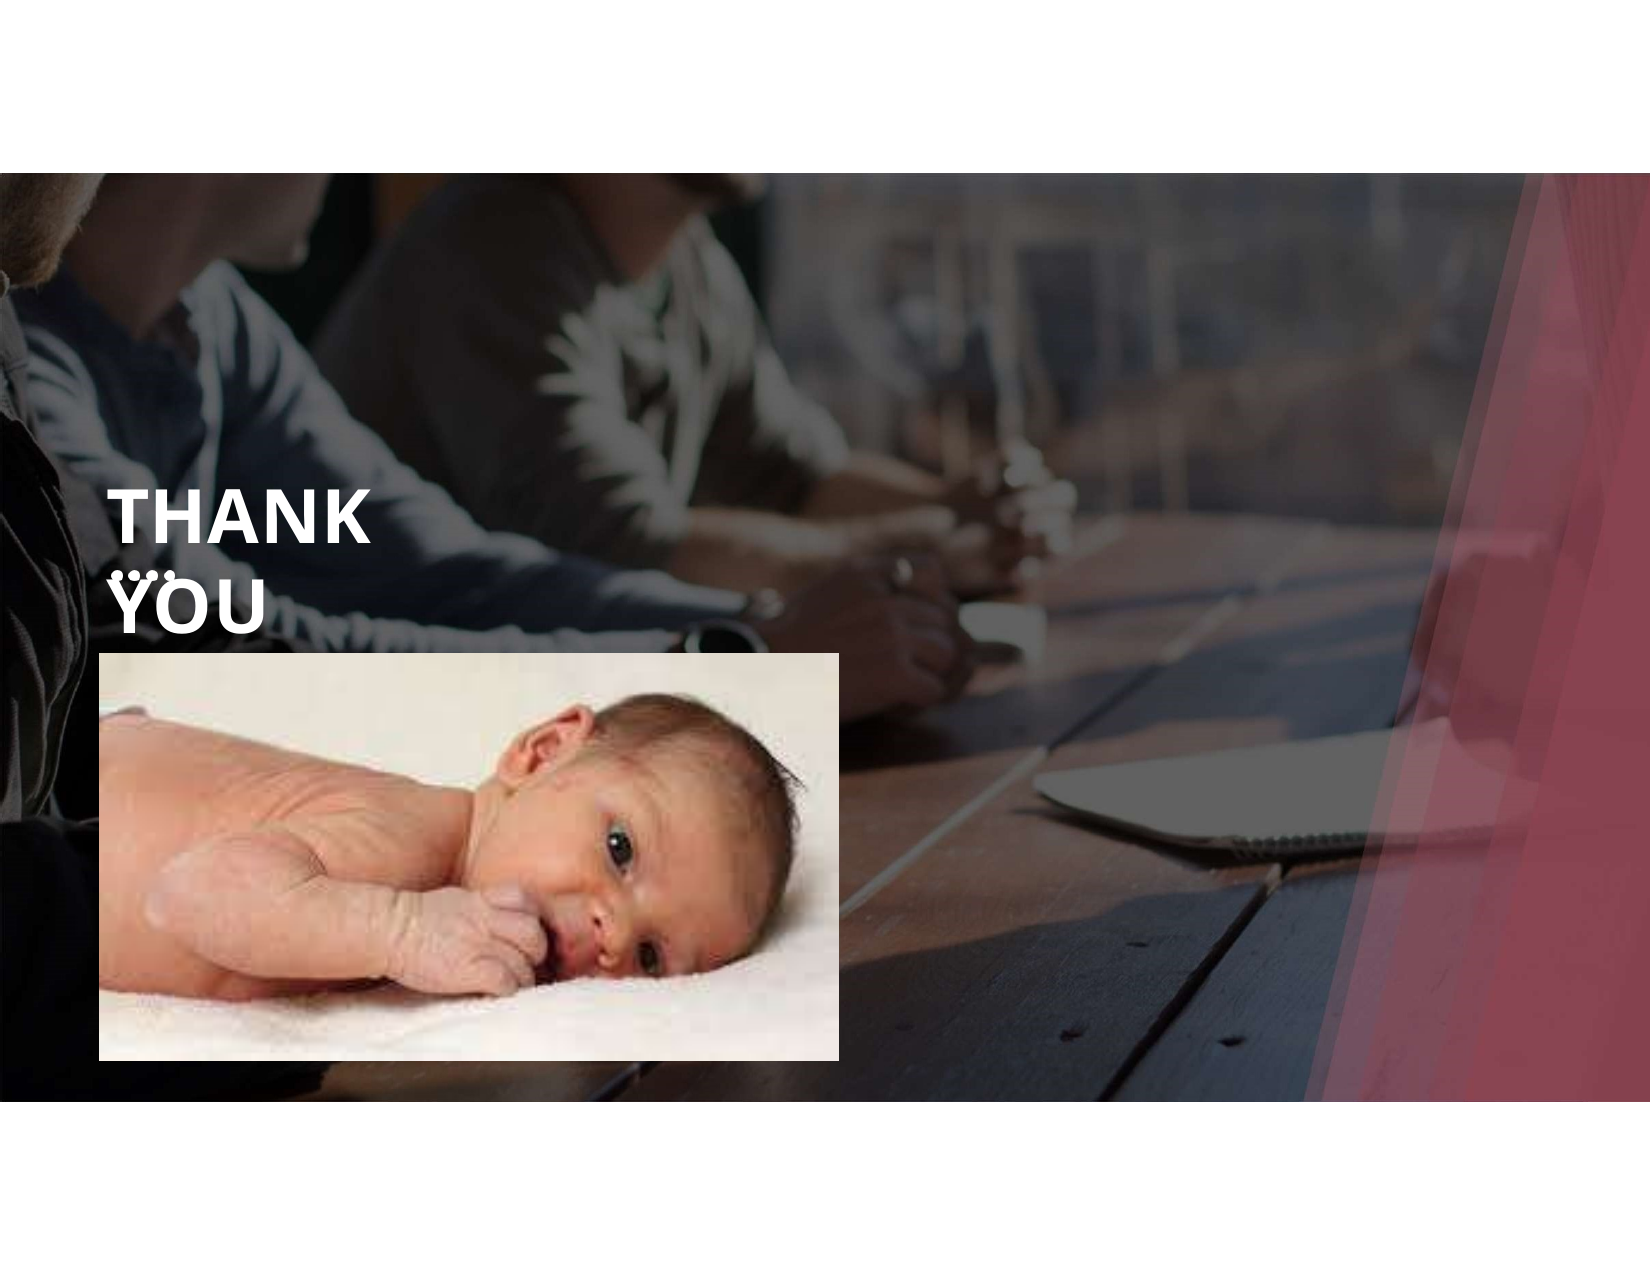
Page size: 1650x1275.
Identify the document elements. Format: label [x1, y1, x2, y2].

picture [99, 653, 839, 1061]
text_box [0, 173, 1650, 1102]
text_box [102, 569, 684, 651]
